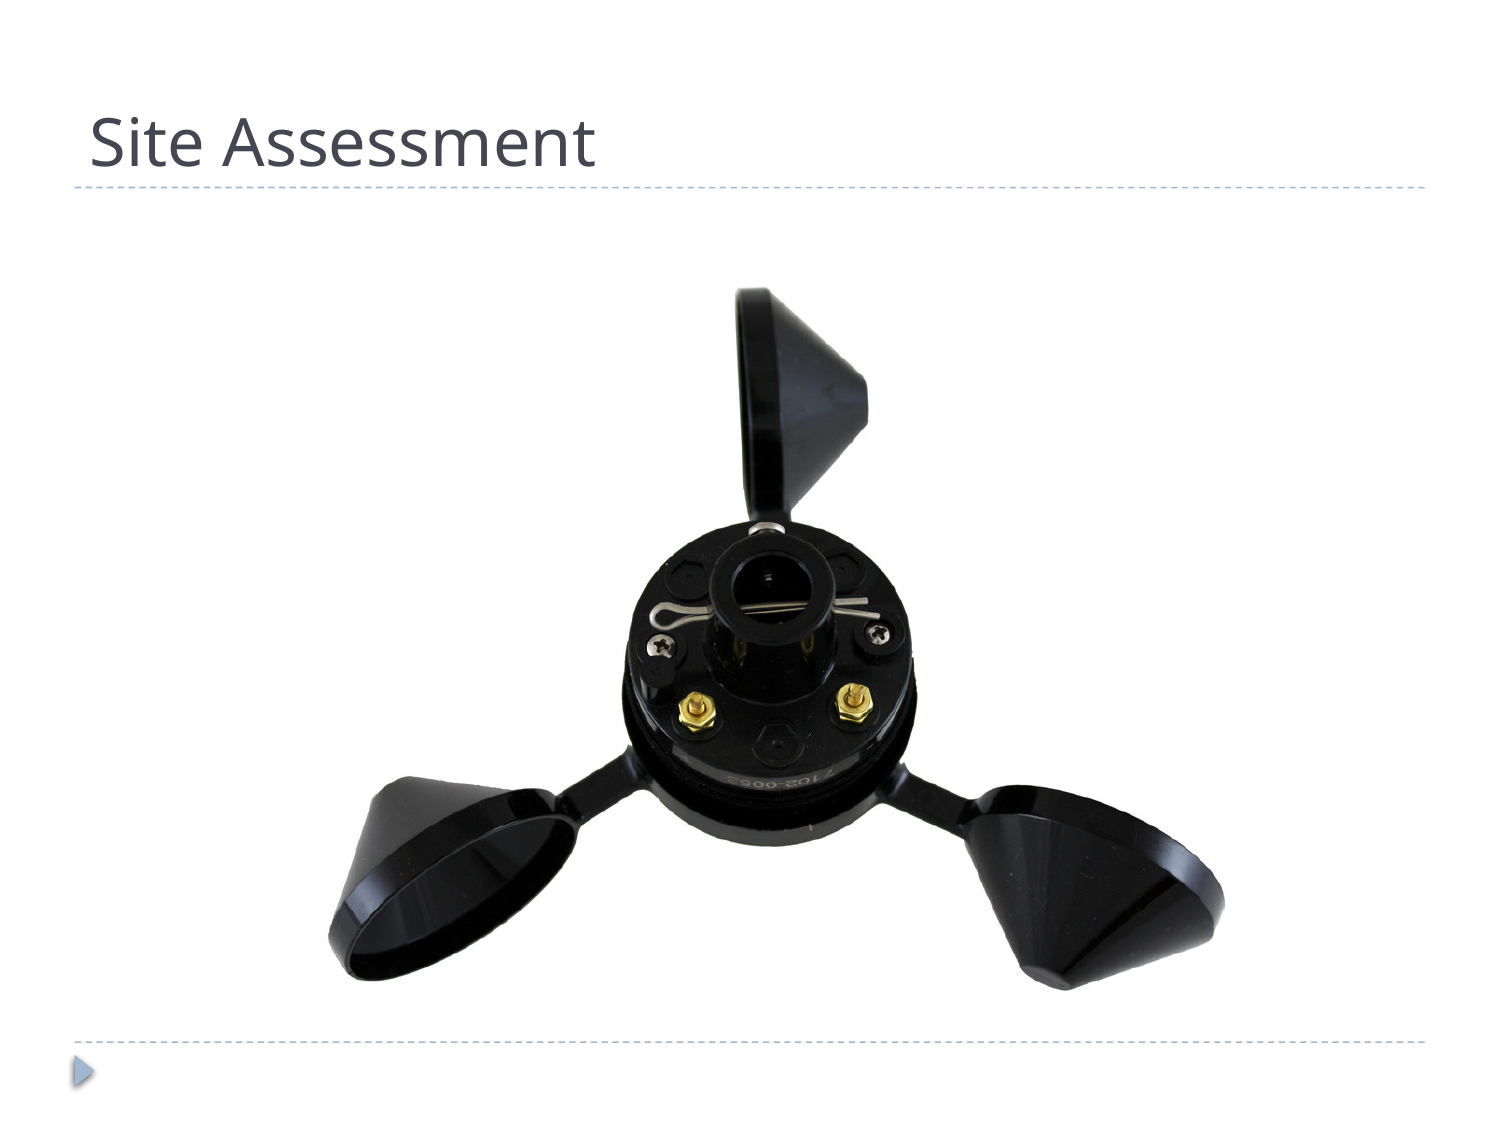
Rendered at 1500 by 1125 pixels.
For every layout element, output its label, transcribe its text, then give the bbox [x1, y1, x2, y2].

title Site Assessment [75, 37, 1425, 188]
picture [299, 274, 1255, 1038]
